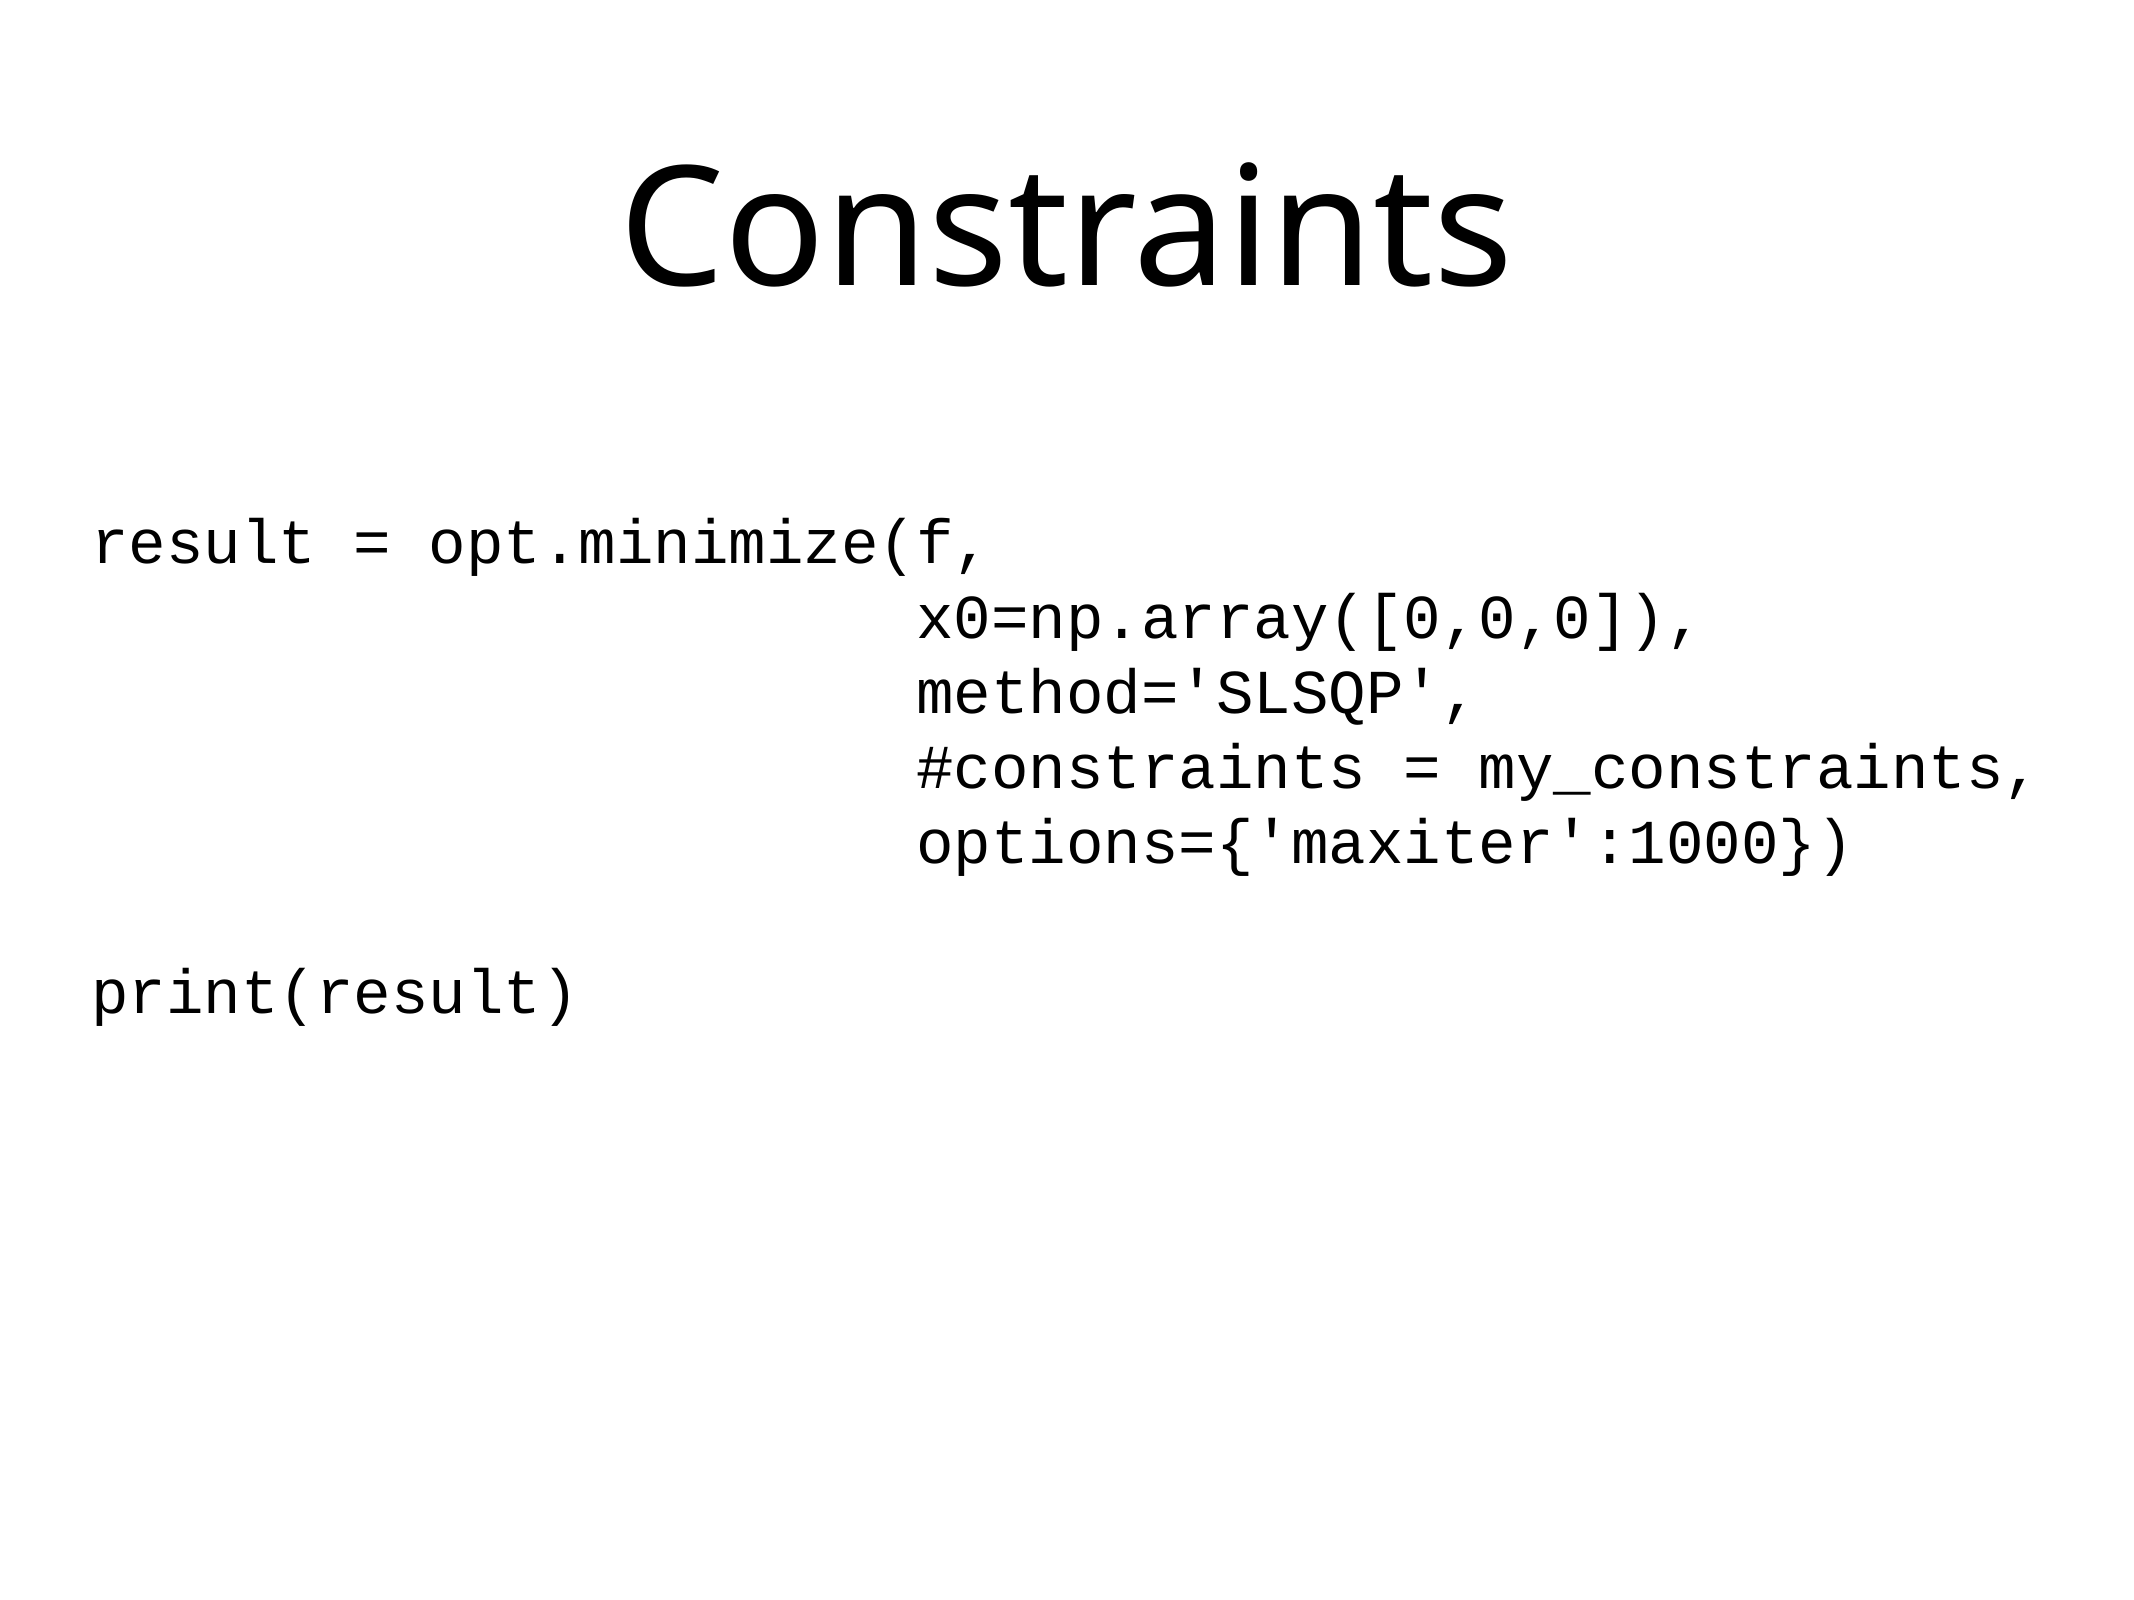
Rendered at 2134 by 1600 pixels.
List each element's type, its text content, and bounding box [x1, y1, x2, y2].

text_box result = opt.minimize(f, x0=np.array([0,0,0]), method='SLSQP', #constraints = my_constraints, options={'maxiter':1000}) print(result) [83, 492, 2050, 1034]
title Constraints [155, 41, 1978, 397]
